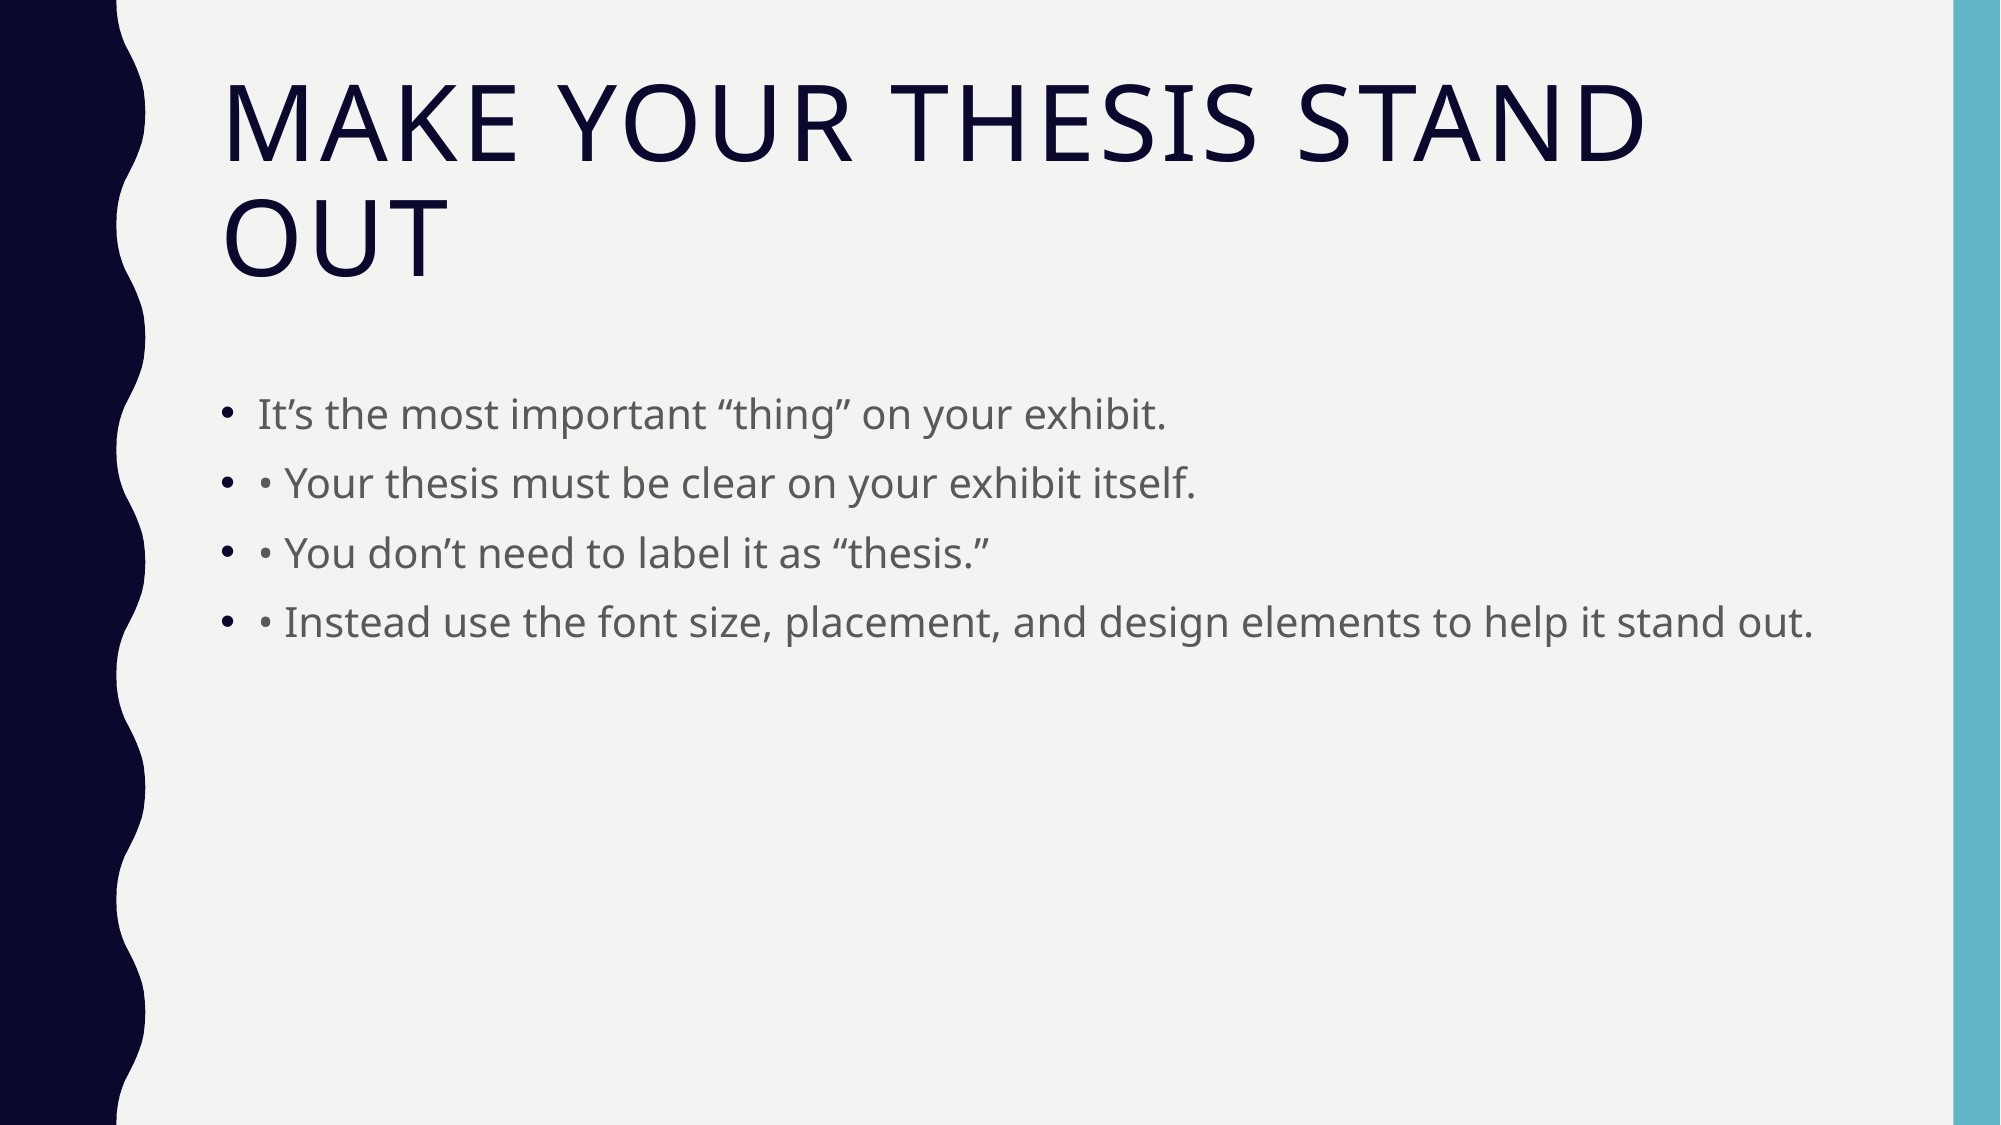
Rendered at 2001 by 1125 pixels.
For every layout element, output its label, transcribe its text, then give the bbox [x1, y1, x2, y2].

title Make Your Thesis Stand Out [205, 62, 1875, 308]
list It’s the most important “thing” on your exhibit. • Your thesis must be clear on your exhibit itself. • You don’t need to label it as “thesis.” • Instead use the font size, placement, and design elements to help it stand out. [205, 375, 1875, 965]
